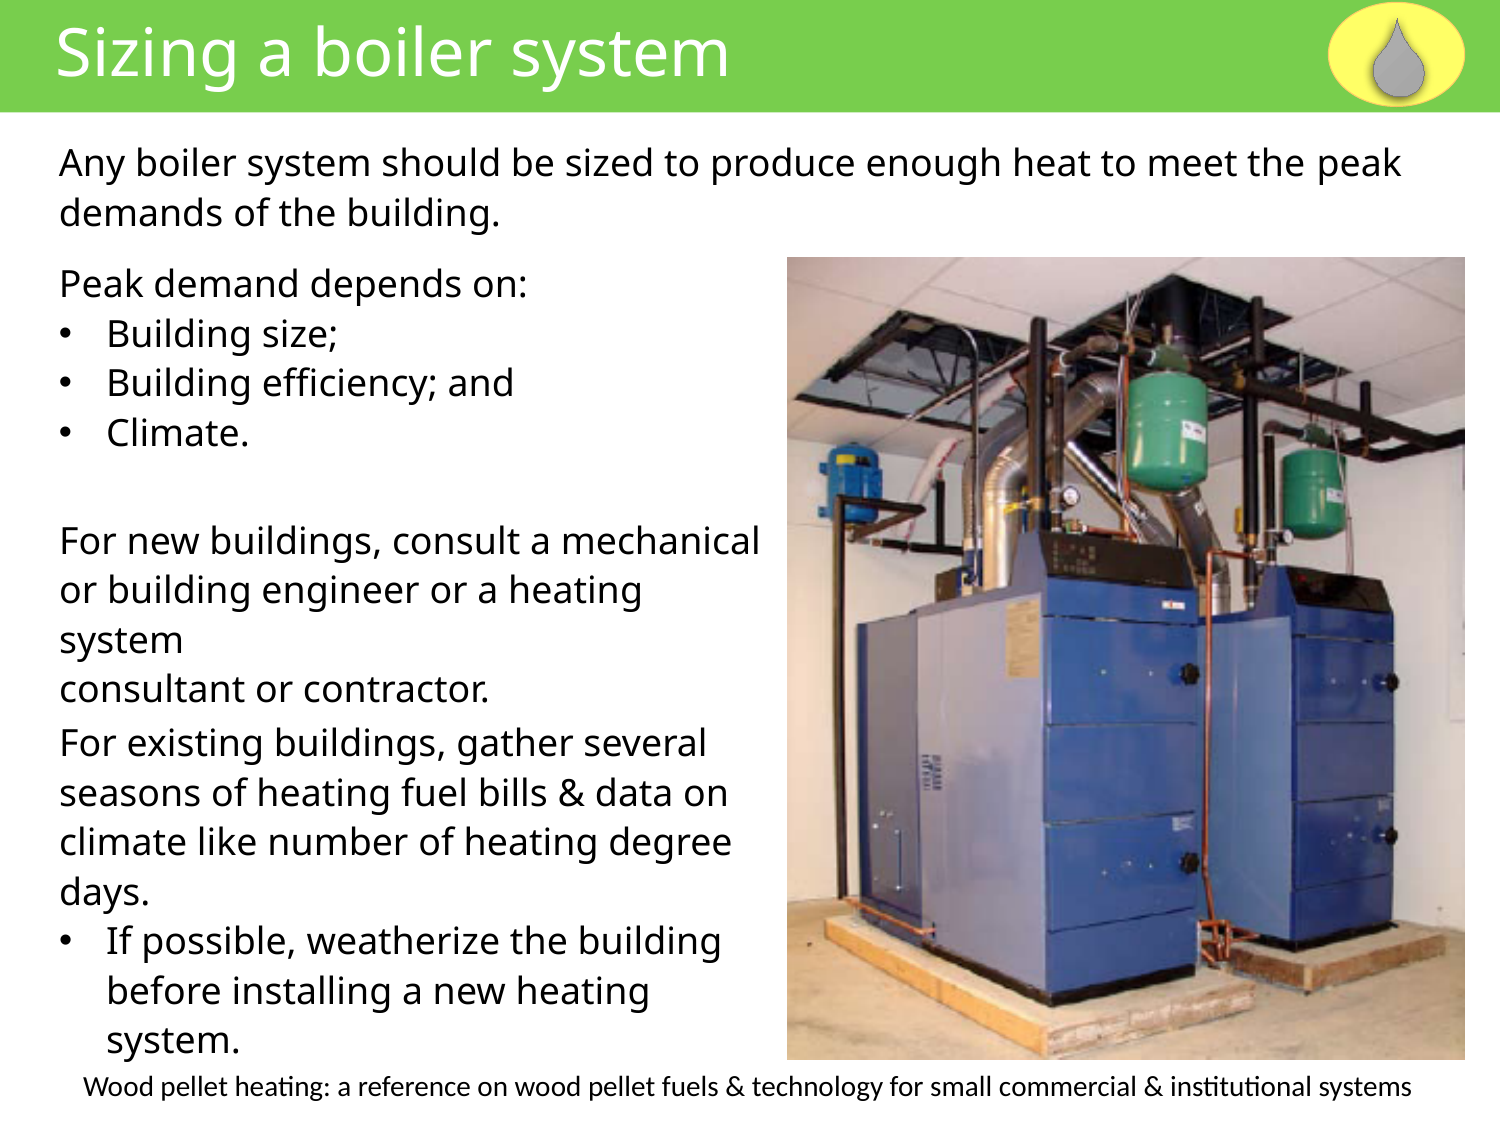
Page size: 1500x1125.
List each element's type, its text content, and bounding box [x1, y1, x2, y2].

text_box For new buildings, consult a mechanical or building engineer or a heating system consultant or contractor. [44, 504, 787, 707]
text_box [0, 0, 1500, 113]
text_box Any boiler system should be sized to produce enough heat to meet the peak demands of the building. Peak demand depends on: Building size; Building efficiency; and Climate. [44, 127, 1465, 462]
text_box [1328, 2, 1465, 107]
picture [787, 257, 1465, 1060]
text_box Wood pellet heating: a reference on wood pellet fuels & technology for small commercial & institutional systems [68, 1060, 1429, 1110]
text_box Sizing a boiler system [41, 2, 749, 98]
text_box For existing buildings, gather several seasons of heating fuel bills & data on climate like number of heating degree days. If possible, weatherize the building before installing a new heating system. [44, 707, 788, 1069]
